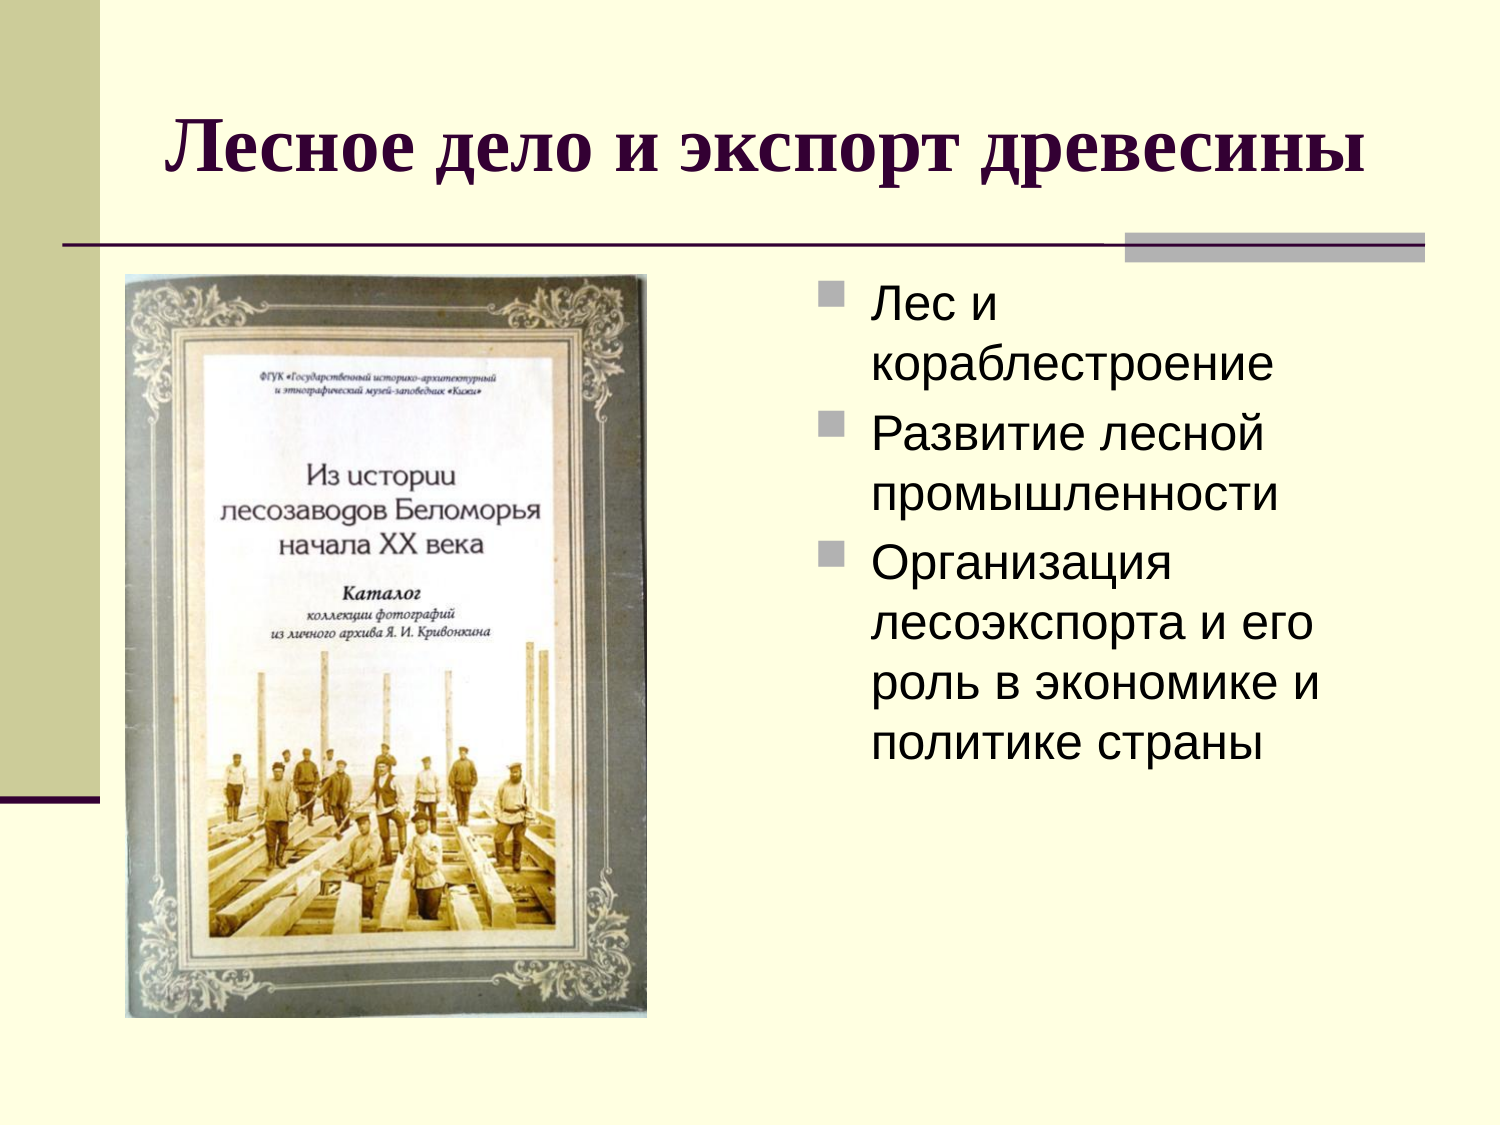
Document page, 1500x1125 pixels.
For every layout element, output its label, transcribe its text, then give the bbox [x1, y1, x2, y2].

title Лесное дело и экспорт древесины [149, 45, 1426, 234]
list Лес и кораблестроение Развитие лесной промышленности Организация лесоэкспорта и его роль в экономике и политике страны [799, 262, 1426, 1006]
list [124, 274, 647, 1018]
